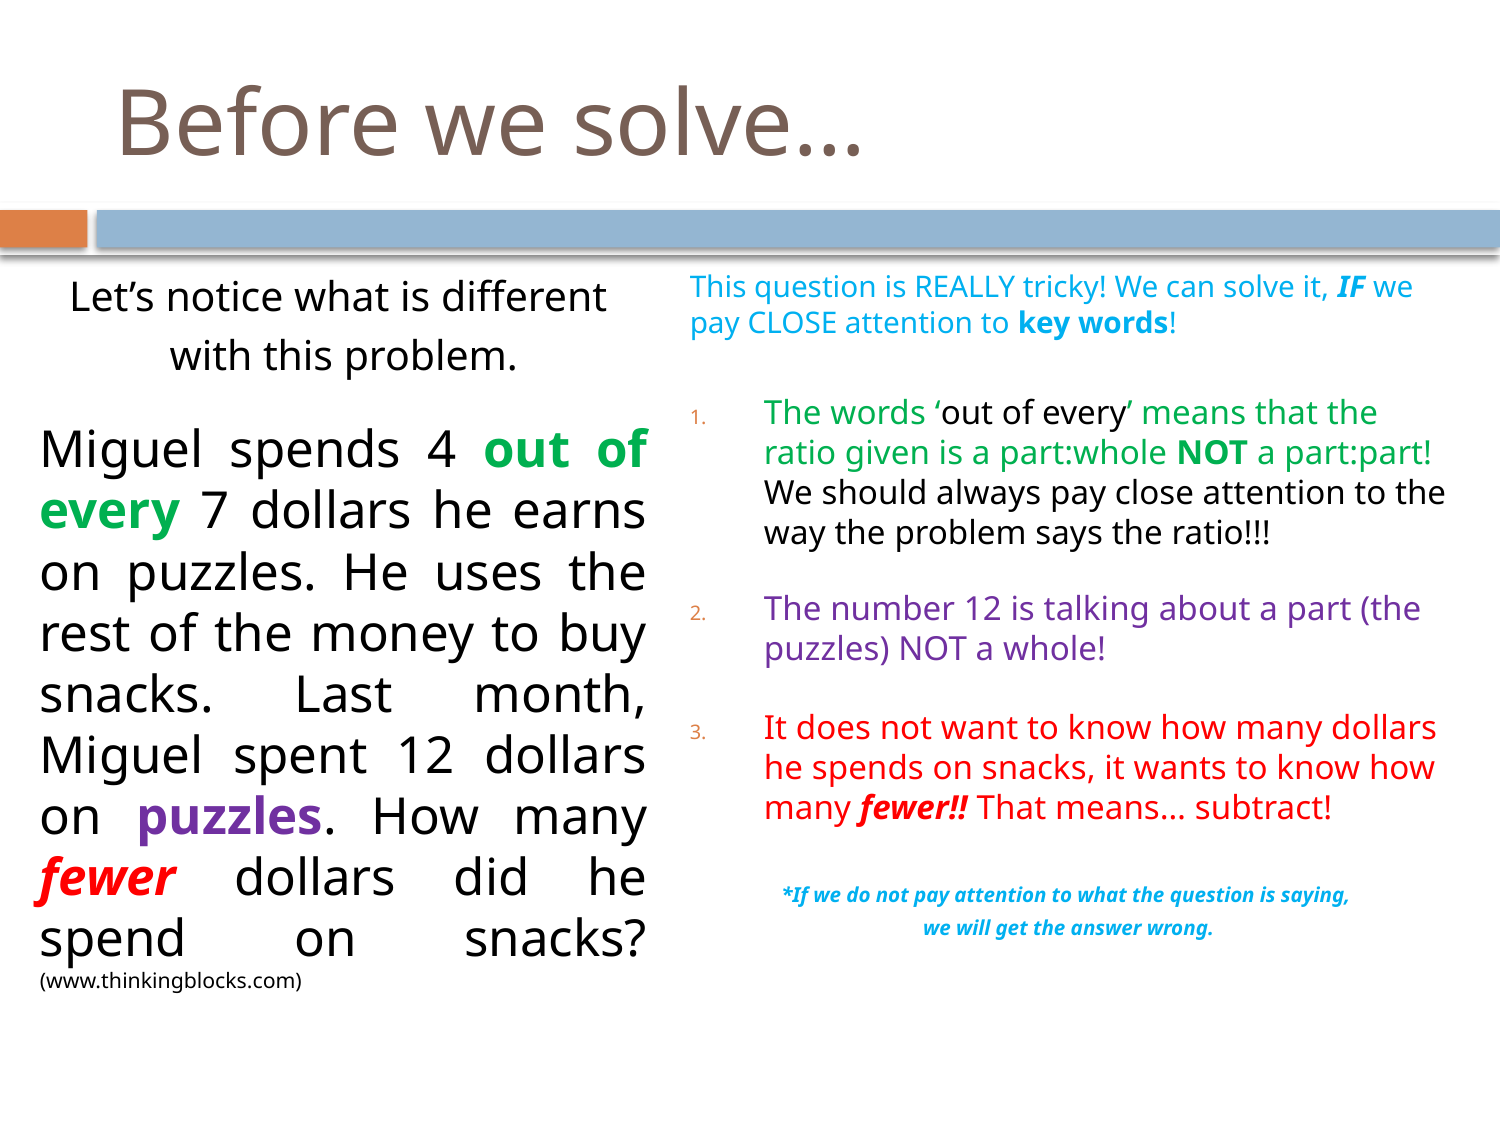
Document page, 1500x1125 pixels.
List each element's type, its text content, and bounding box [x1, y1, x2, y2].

list This question is REALLY tricky! We can solve it, IF we pay CLOSE attention to key words! The words ‘out of every’ means that the ratio given is a part:whole NOT a part:part! We should always pay close attention to the way the problem says the ratio!!! The number 12 is talking about a part (the puzzles) NOT a whole! It does not want to know how many dollars he spends on snacks, it wants to know how many fewer!! That means… subtract! *If we do not pay attention to what the question is saying, we will get the answer wrong. [675, 260, 1463, 1011]
list Let’s notice what is different with this problem. Miguel spends 4 out of every 7 dollars he earns on puzzles. He uses the rest of the money to buy snacks. Last month, Miguel spent 12 dollars on puzzles. How many fewer dollars did he spend on snacks? (www.thinkingblocks.com) [24, 262, 663, 1013]
title Before we solve… [99, 37, 1438, 200]
